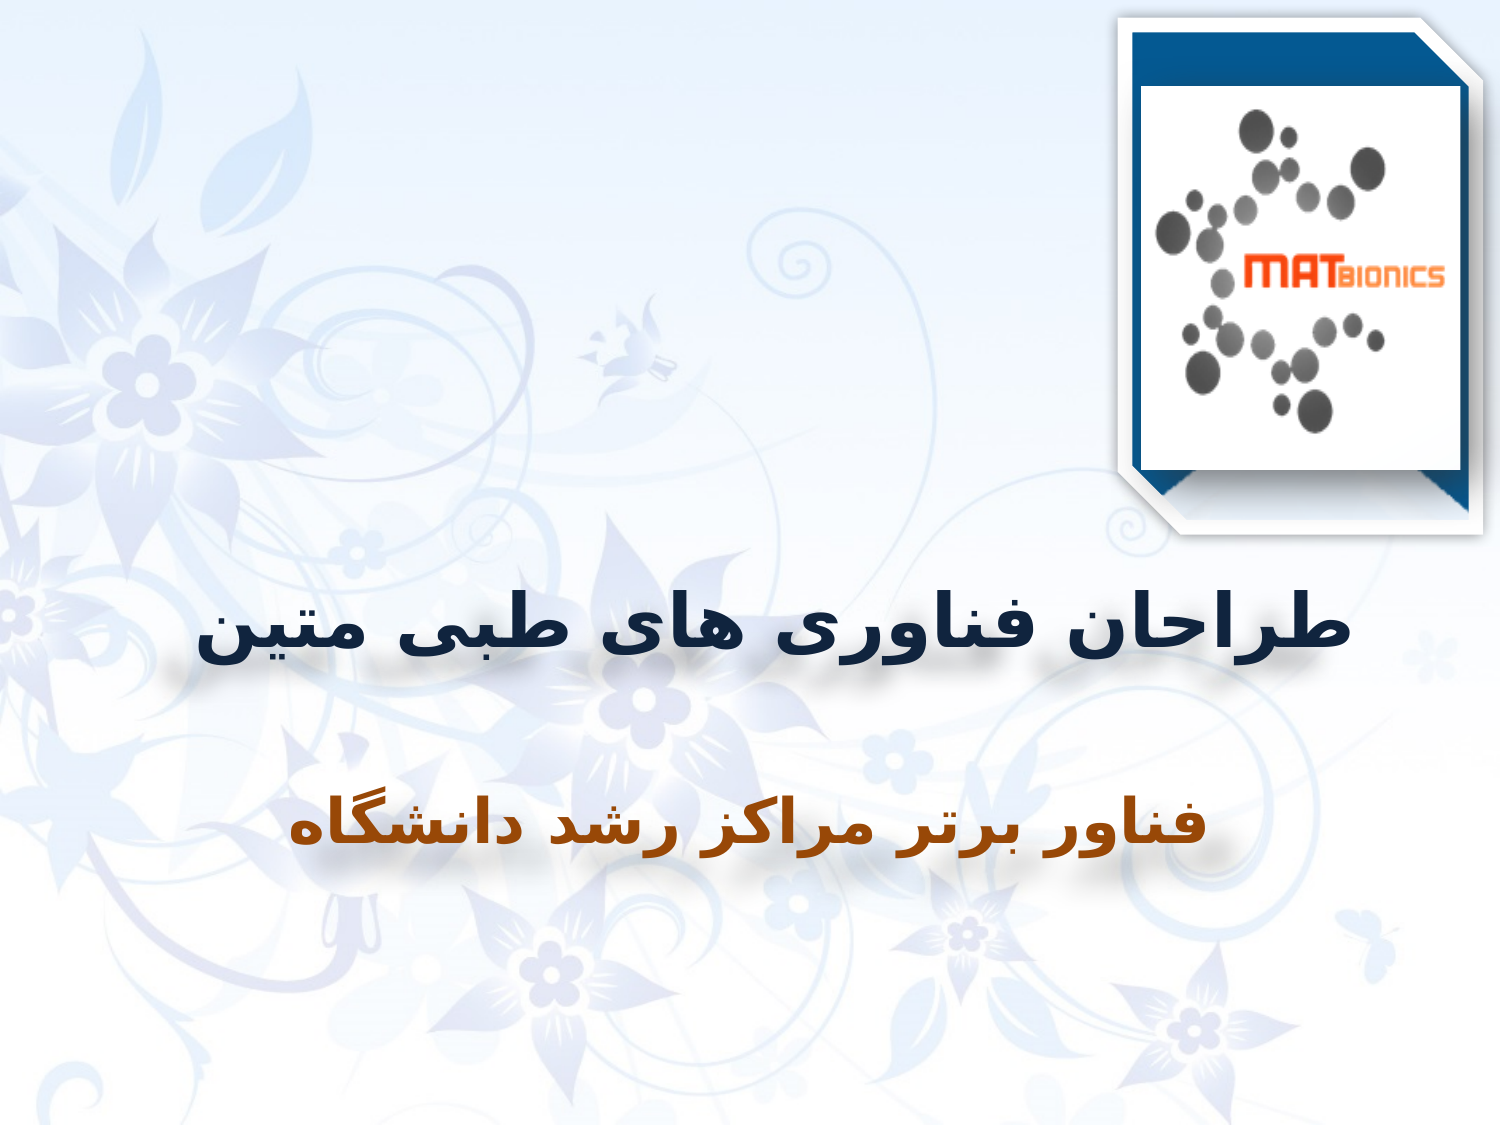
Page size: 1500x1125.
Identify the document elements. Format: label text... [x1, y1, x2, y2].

text_box طراحان فناوری های طبی متین [75, 519, 1475, 670]
text_box فناور برتر مراکز رشد دانشگاه [245, 774, 1255, 864]
picture [0, 0, 1500, 1125]
